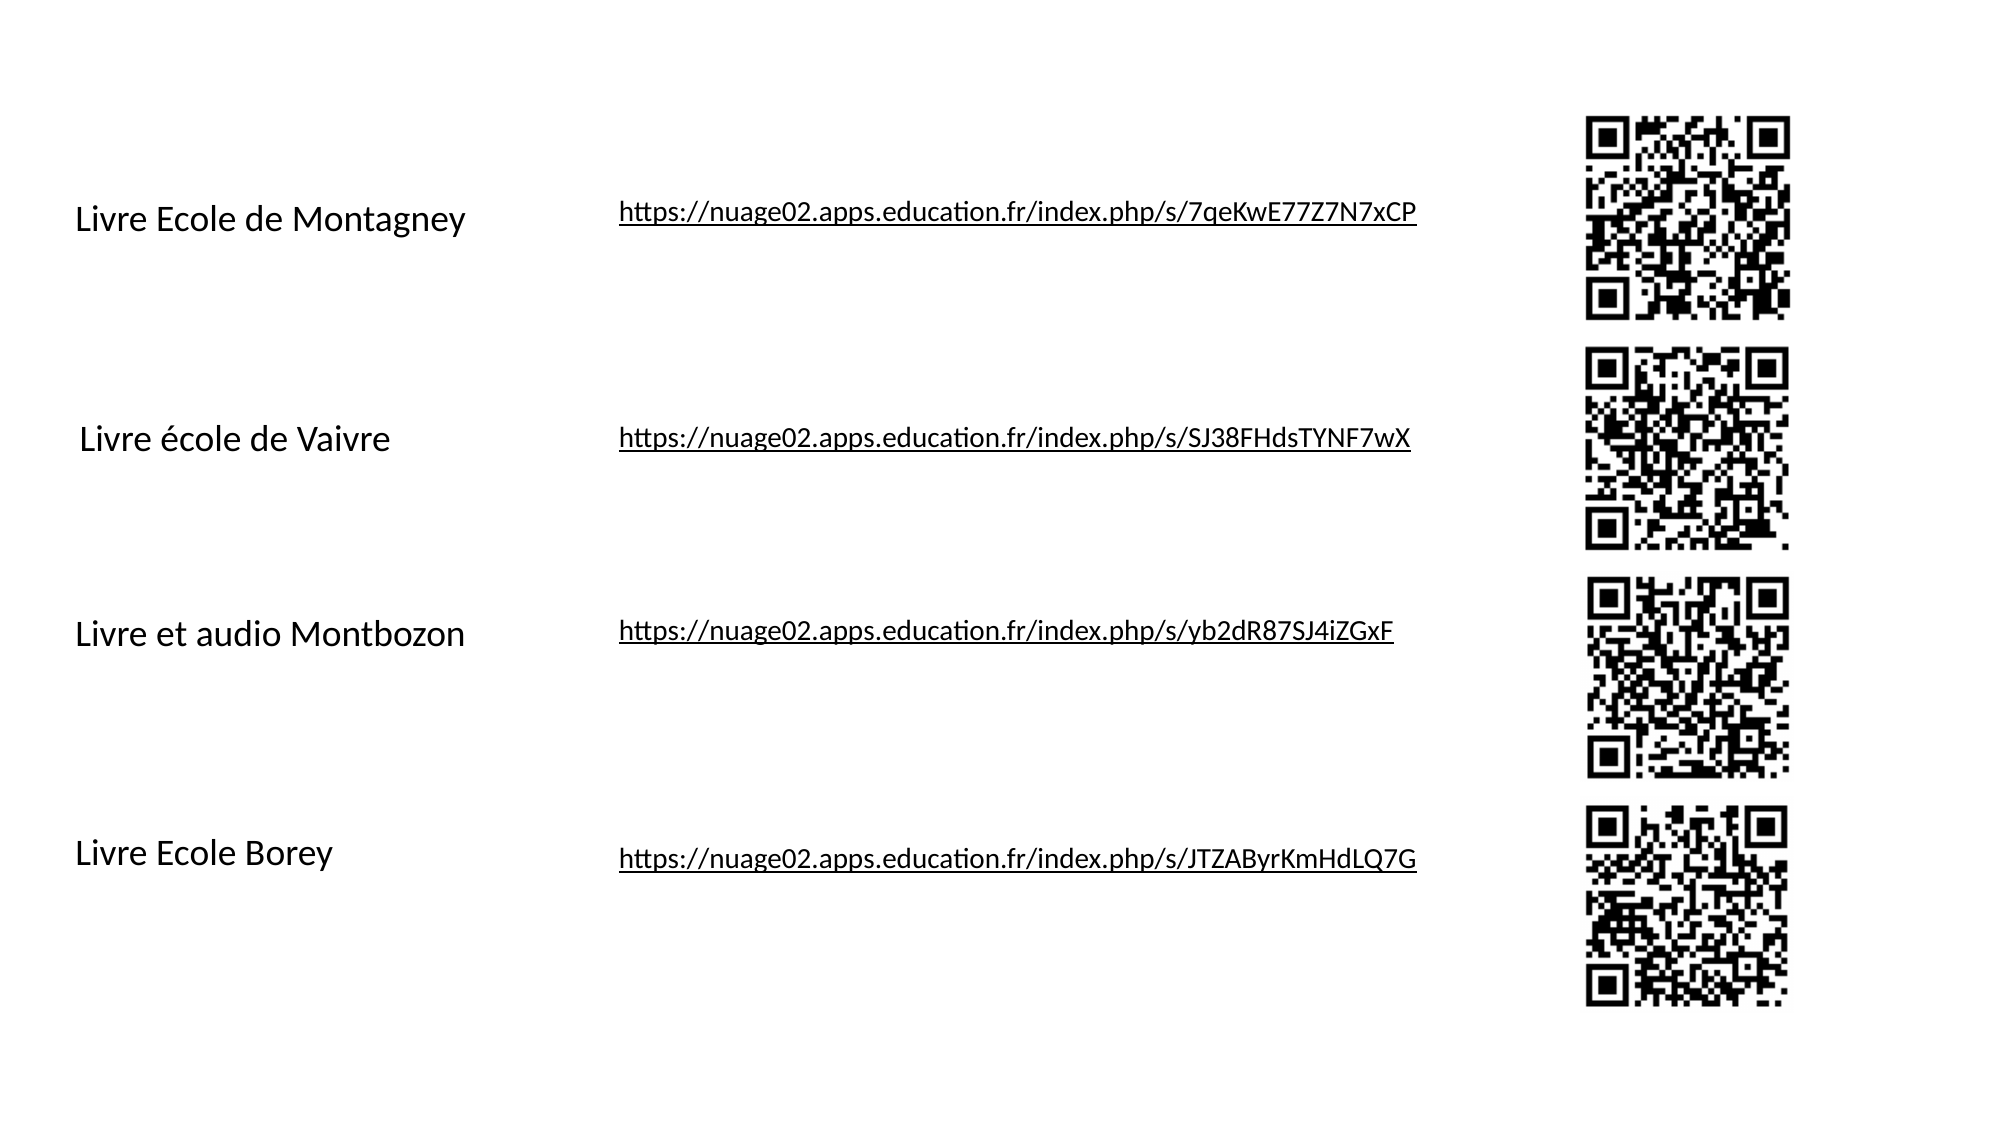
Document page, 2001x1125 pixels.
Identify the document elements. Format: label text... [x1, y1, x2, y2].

text_box Livre Ecole de Montagney [60, 186, 495, 247]
text_box https://nuage02.apps.education.fr/index.php/s/SJ38FHdsTYNF7wX [604, 411, 1578, 461]
text_box Livre Ecole Borey [60, 820, 357, 881]
text_box Livre et audio Montbozon [60, 601, 494, 662]
text_box https://nuage02.apps.education.fr/index.php/s/JTZAByrKmHdLQ7G [604, 832, 1580, 882]
picture [1580, 571, 1794, 782]
text_box Livre école de Vaivre [64, 406, 494, 466]
picture [1580, 110, 1794, 324]
picture [1578, 341, 1794, 554]
text_box https://nuage02.apps.education.fr/index.php/s/yb2dR87SJ4iZGxF [604, 603, 1580, 654]
text_box https://nuage02.apps.education.fr/index.php/s/7qeKwE77Z7N7xCP [604, 185, 1580, 235]
picture [1580, 795, 1794, 1013]
